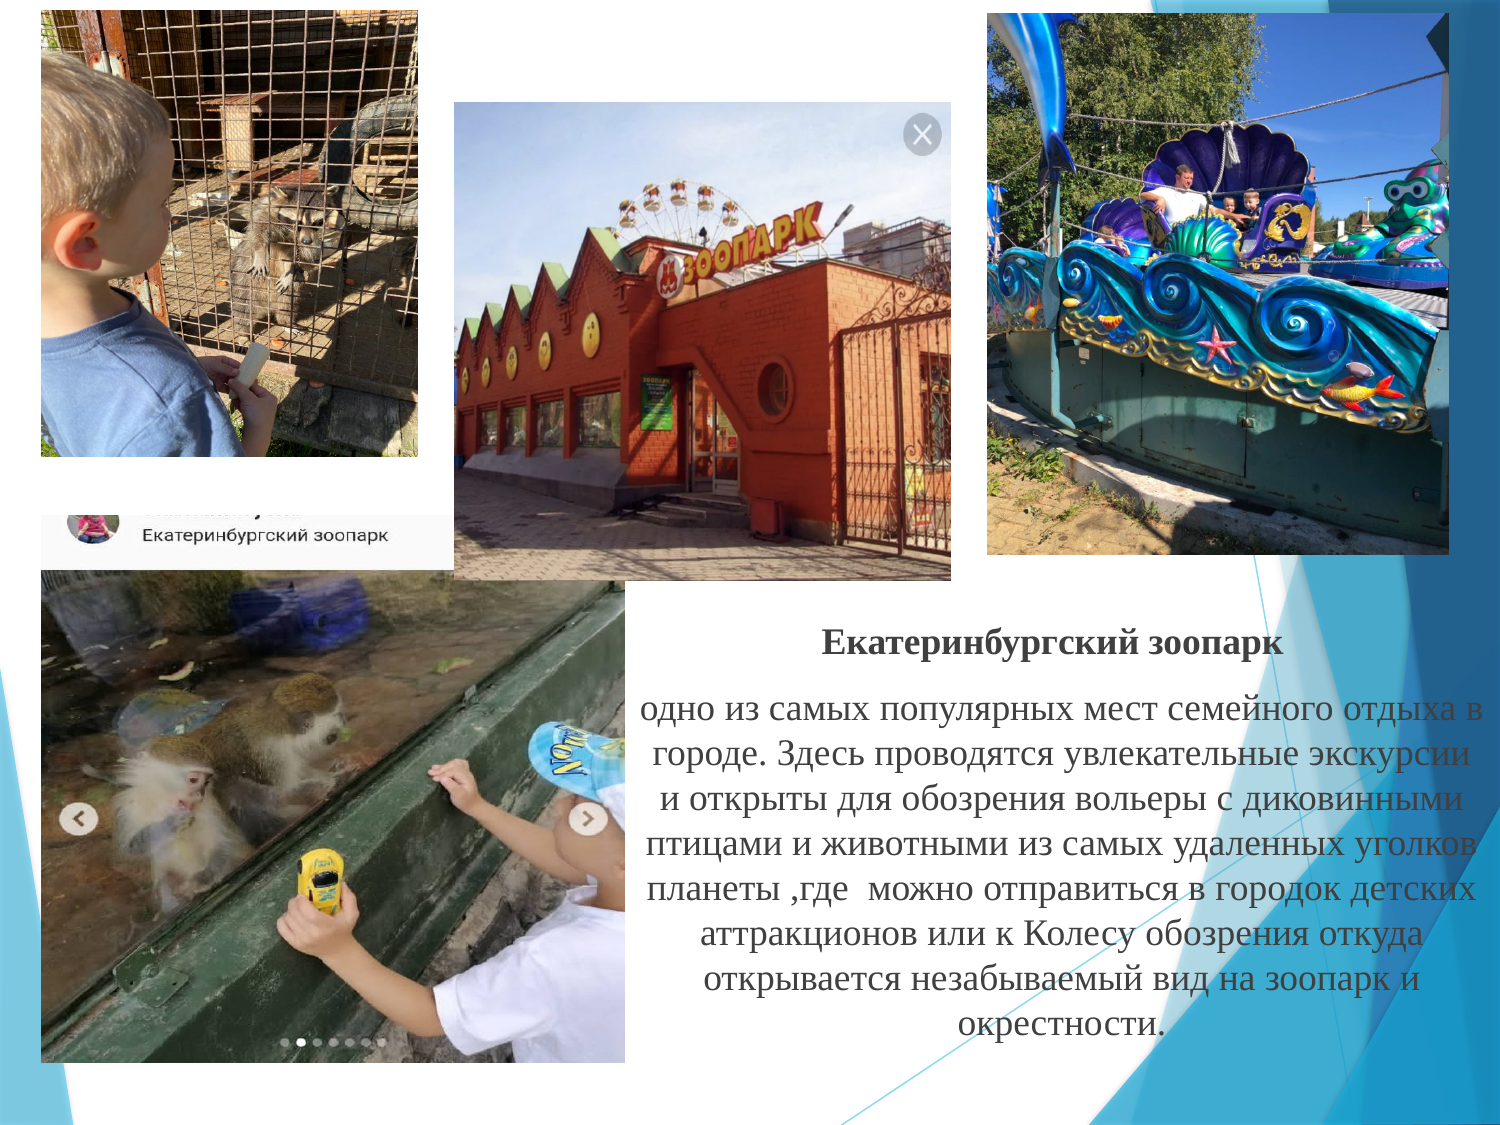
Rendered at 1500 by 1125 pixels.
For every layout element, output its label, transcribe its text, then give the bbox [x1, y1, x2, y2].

picture [40, 10, 419, 458]
list Екатеринбургский зоопарк одно из самых популярных мест семейного отдыха в городе. Здесь проводятся увлекательные экскурсии и открыты для обозрения вольеры с диковинными птицами и животными из самых удаленных уголков планеты ,где можно отправиться в городок детских аттракционов или к Колесу обозрения откуда открывается незабываемый вид на зоопарк и окрестности. [624, 609, 1500, 1125]
picture [987, 13, 1450, 555]
picture [40, 101, 951, 1064]
